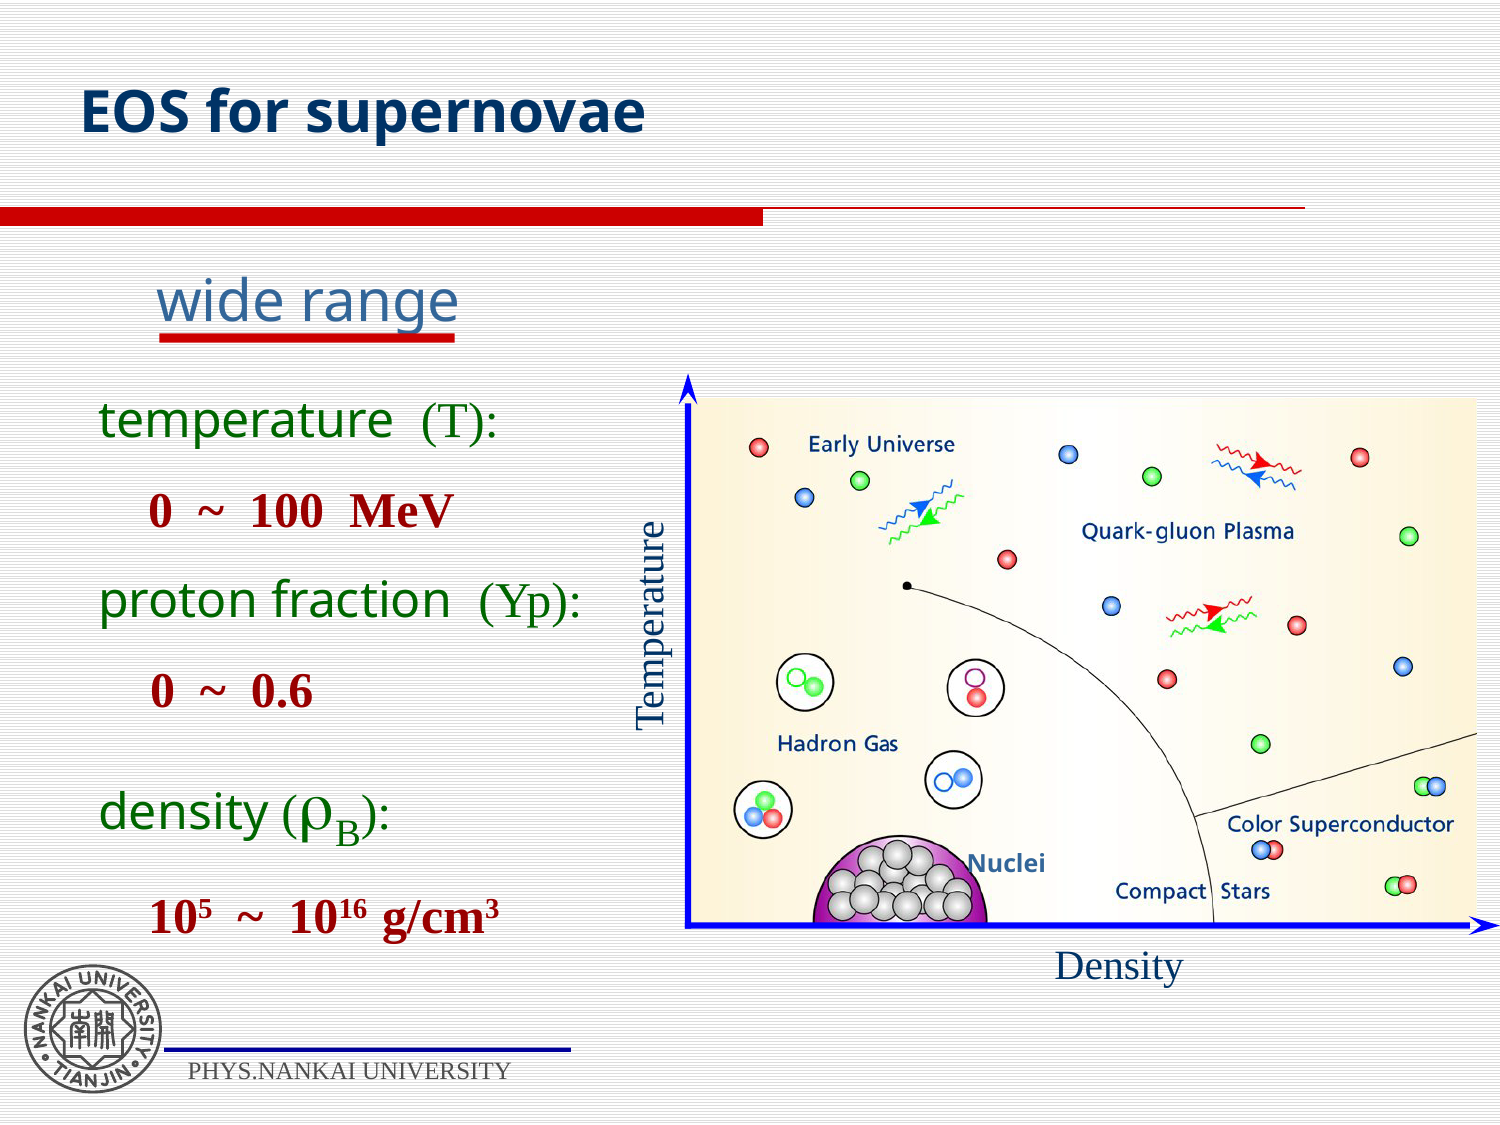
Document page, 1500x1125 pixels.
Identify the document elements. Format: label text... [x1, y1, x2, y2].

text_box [614, 373, 1500, 996]
text_box wide range [141, 255, 476, 341]
text_box temperature (T): 0 ~ 100 MeV proton fraction (Yp): 0 ~ 0.6 density (rB): 105 ~ 1016 g/cm3 [83, 350, 598, 1042]
text_box EOS for supernovae [64, 66, 1260, 194]
